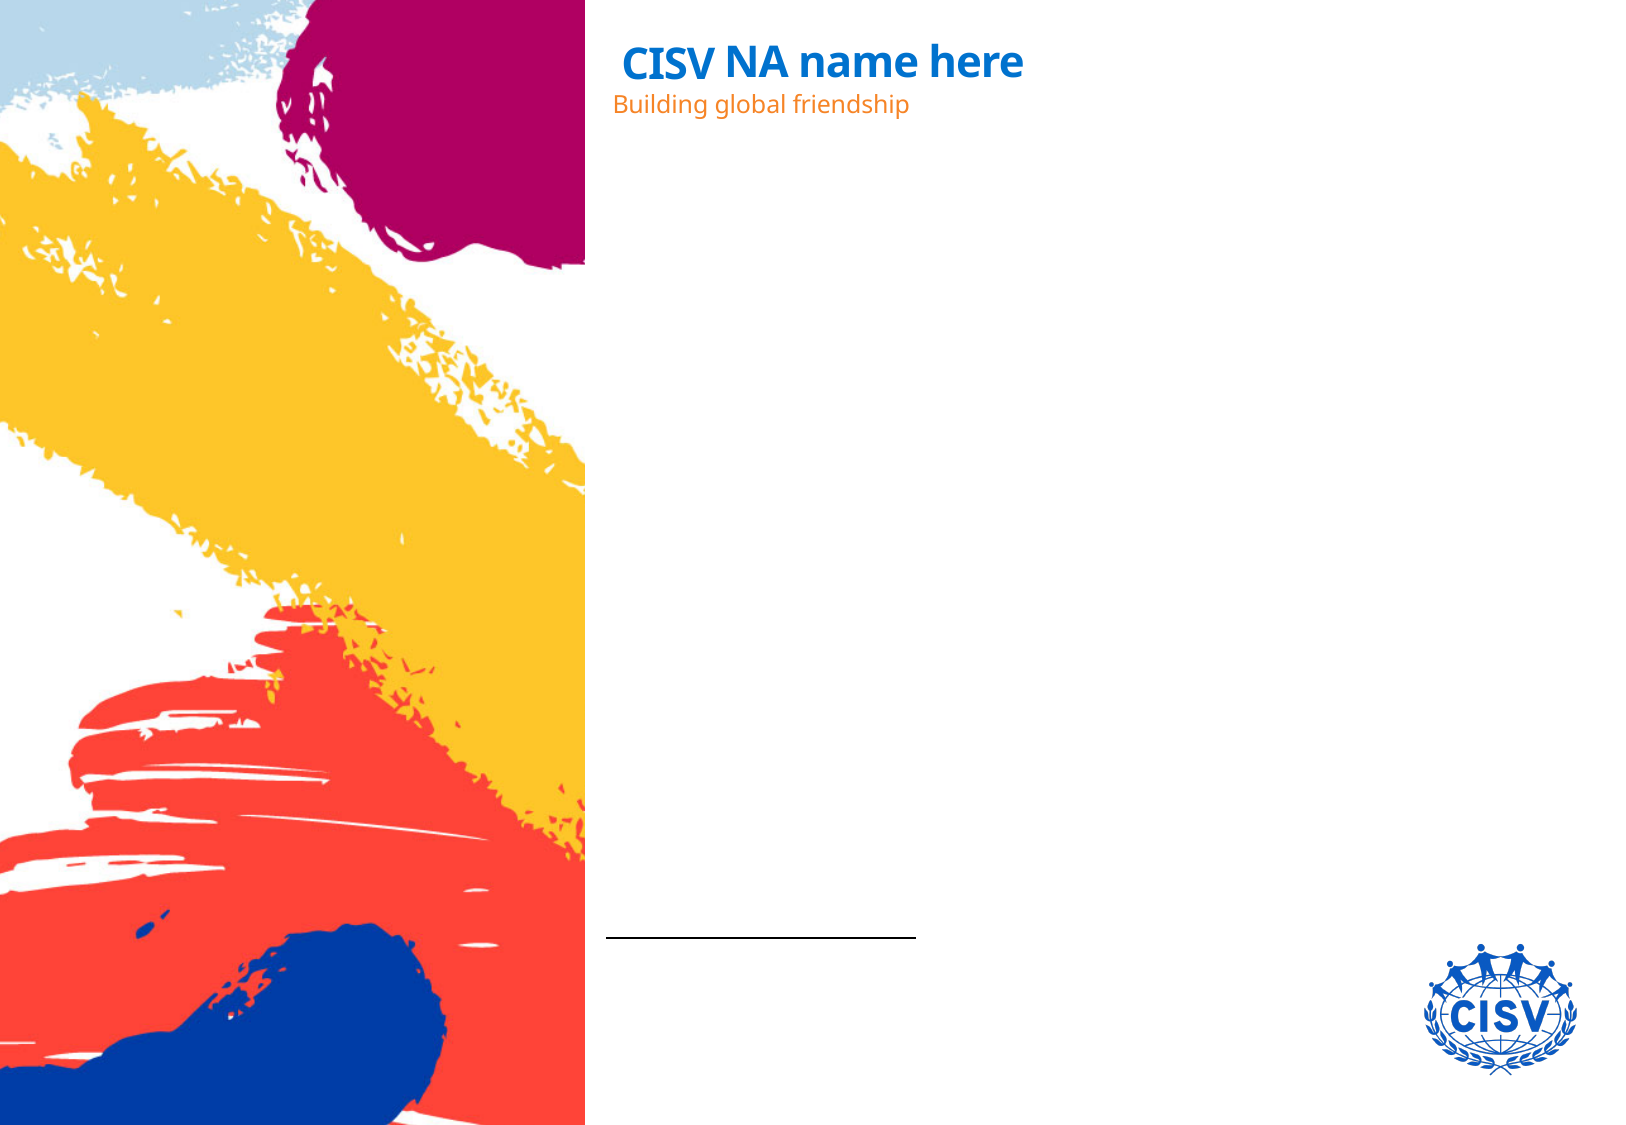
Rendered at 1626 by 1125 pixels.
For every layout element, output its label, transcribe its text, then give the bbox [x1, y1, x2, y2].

picture [0, 0, 585, 1125]
picture [1422, 943, 1579, 1076]
list NA name here [709, 32, 1057, 77]
